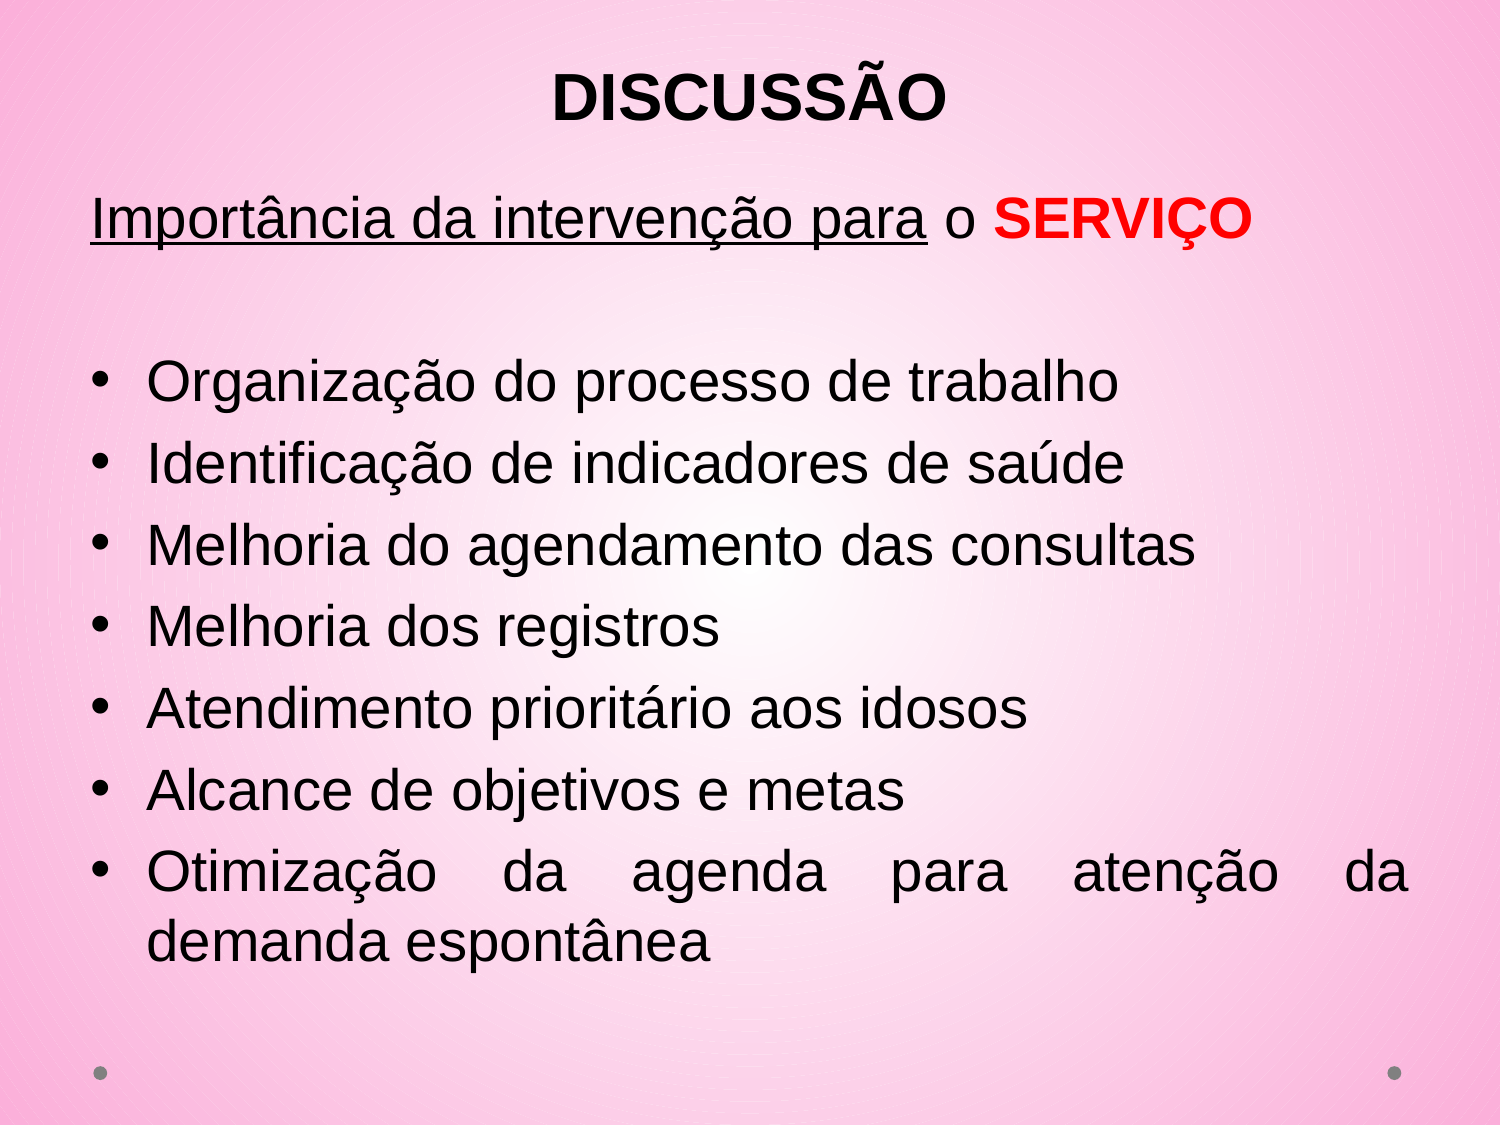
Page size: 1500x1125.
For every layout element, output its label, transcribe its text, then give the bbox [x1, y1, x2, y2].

list Importância da intervenção para o SERVIÇO Organização do processo de trabalho Identificação de indicadores de saúde Melhoria do agendamento das consultas Melhoria dos registros Atendimento prioritário aos idosos Alcance de objetivos e metas Otimização da agenda para atenção da demanda espontânea [75, 172, 1425, 1005]
title DISCUSSÃO [75, 0, 1425, 172]
